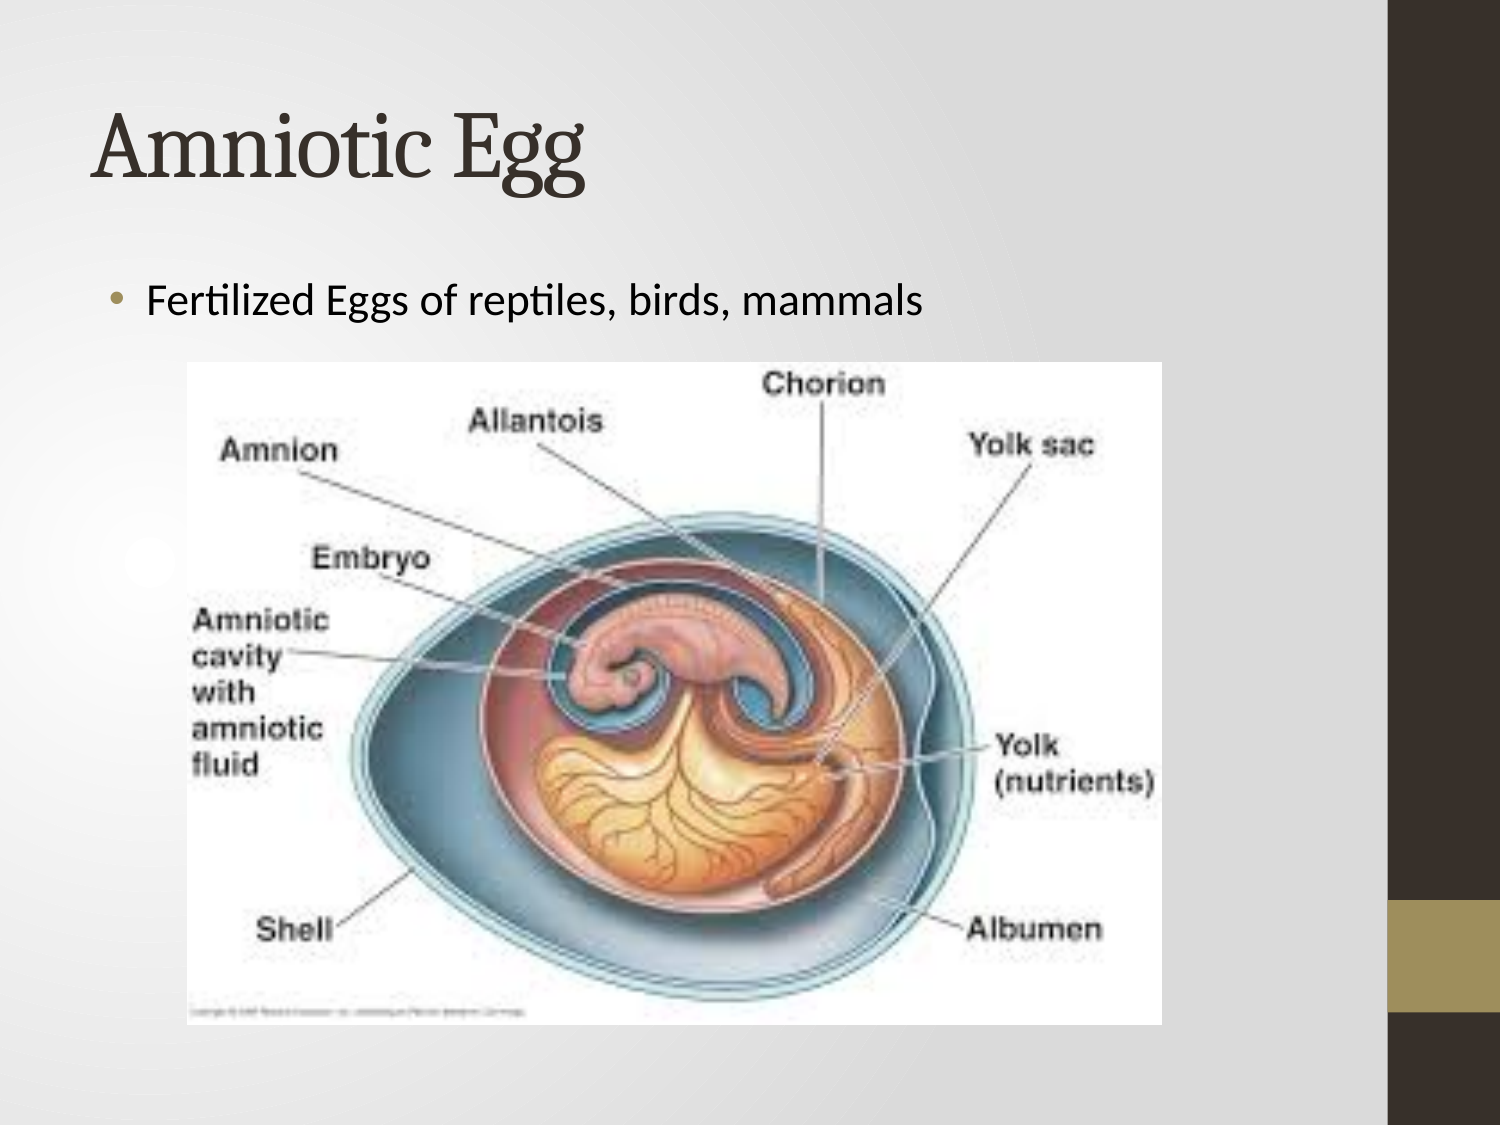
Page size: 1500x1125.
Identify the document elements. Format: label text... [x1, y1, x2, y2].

list Fertilized Eggs of reptiles, birds, mammals [75, 262, 1325, 1050]
picture [186, 361, 1162, 1026]
title Amniotic Egg [75, 45, 1325, 233]
